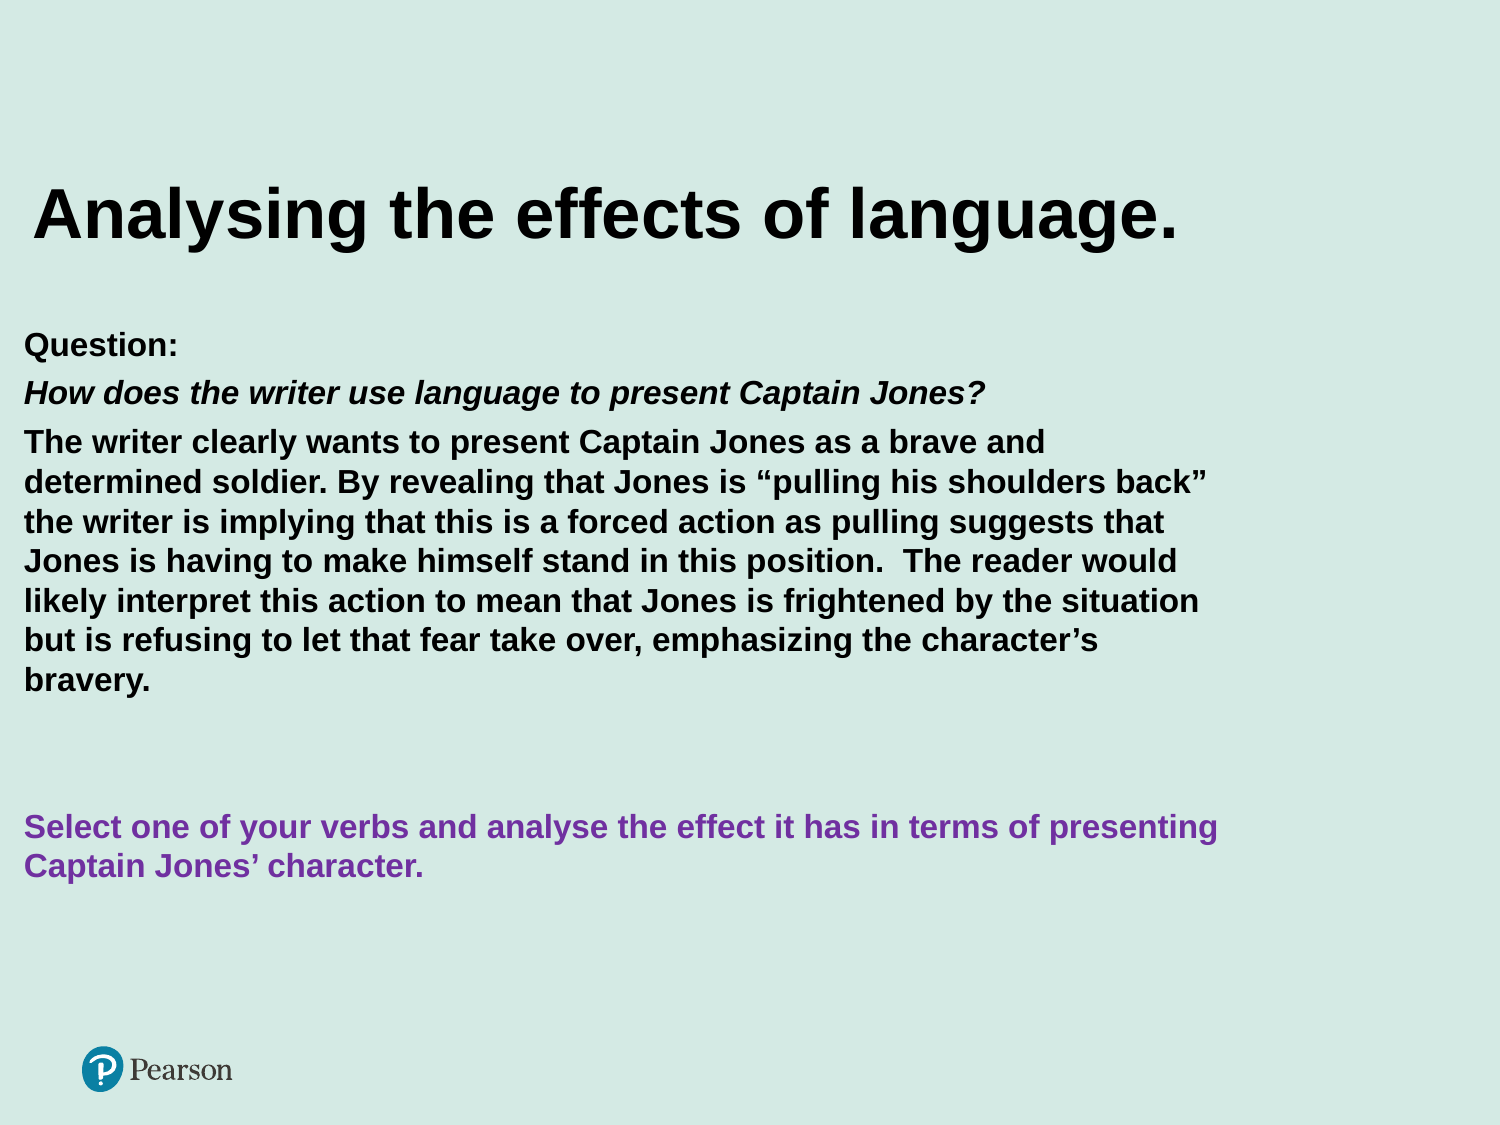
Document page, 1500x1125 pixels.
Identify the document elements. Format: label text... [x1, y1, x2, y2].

title Analysing the effects of language. [32, 169, 1463, 310]
list Question: How does the writer use language to present Captain Jones? The writer clearly wants to present Captain Jones as a brave and determined soldier. By revealing that Jones is “pulling his shoulders back” the writer is implying that this is a forced action as pulling suggests that Jones is having to make himself stand in this position. The reader would likely interpret this action to mean that Jones is frightened by the situation but is refusing to let that fear take over, emphasizing the character’s bravery. Select one of your verbs and analyse the effect it has in terms of presenting Captain Jones’ character. [24, 323, 1222, 943]
